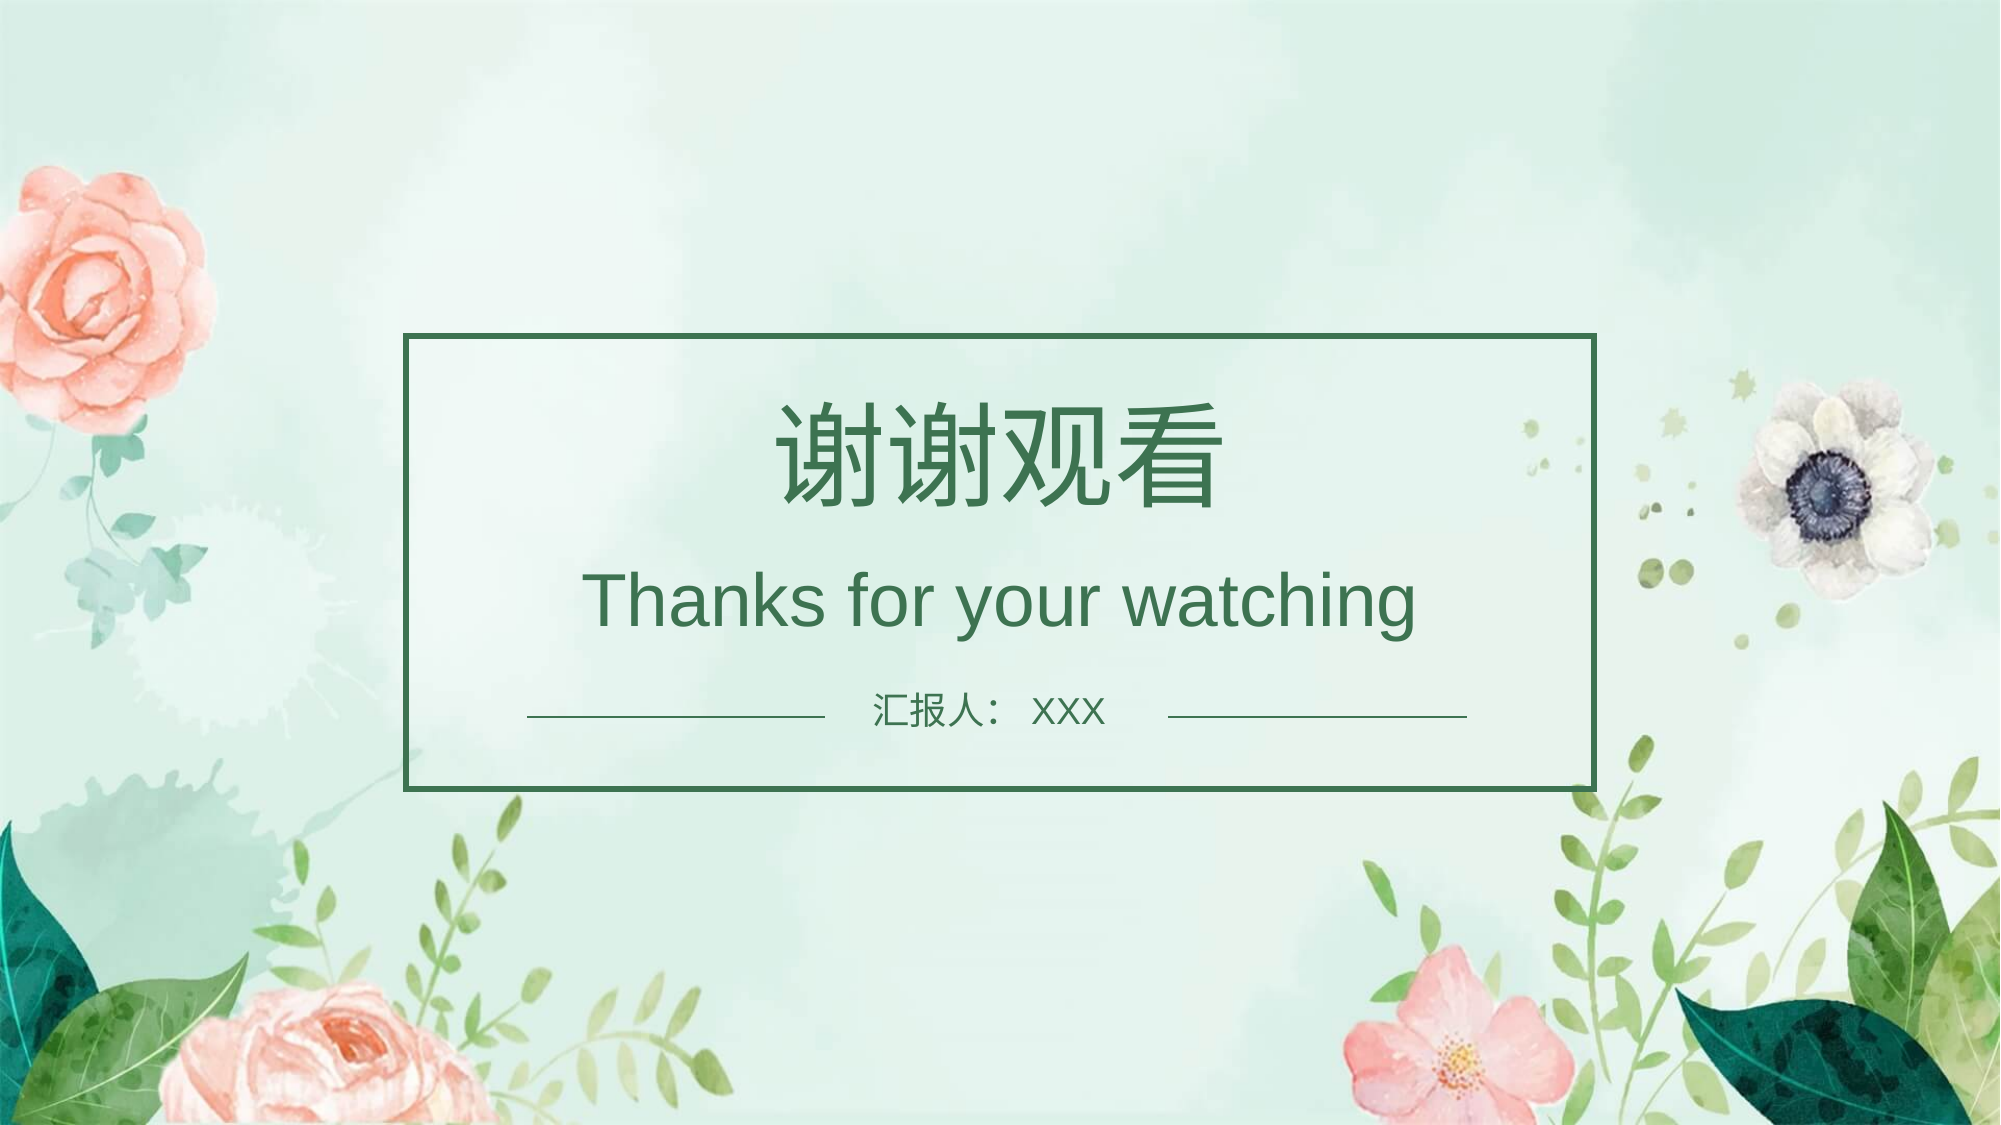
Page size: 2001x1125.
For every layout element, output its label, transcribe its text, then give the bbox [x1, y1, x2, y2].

text_box 汇报人：XXX [809, 679, 1169, 740]
text_box 谢谢观看 [744, 376, 1255, 529]
text_box [405, 336, 1595, 789]
text_box Thanks for your watching [487, 544, 1513, 650]
picture [0, 0, 2000, 1125]
